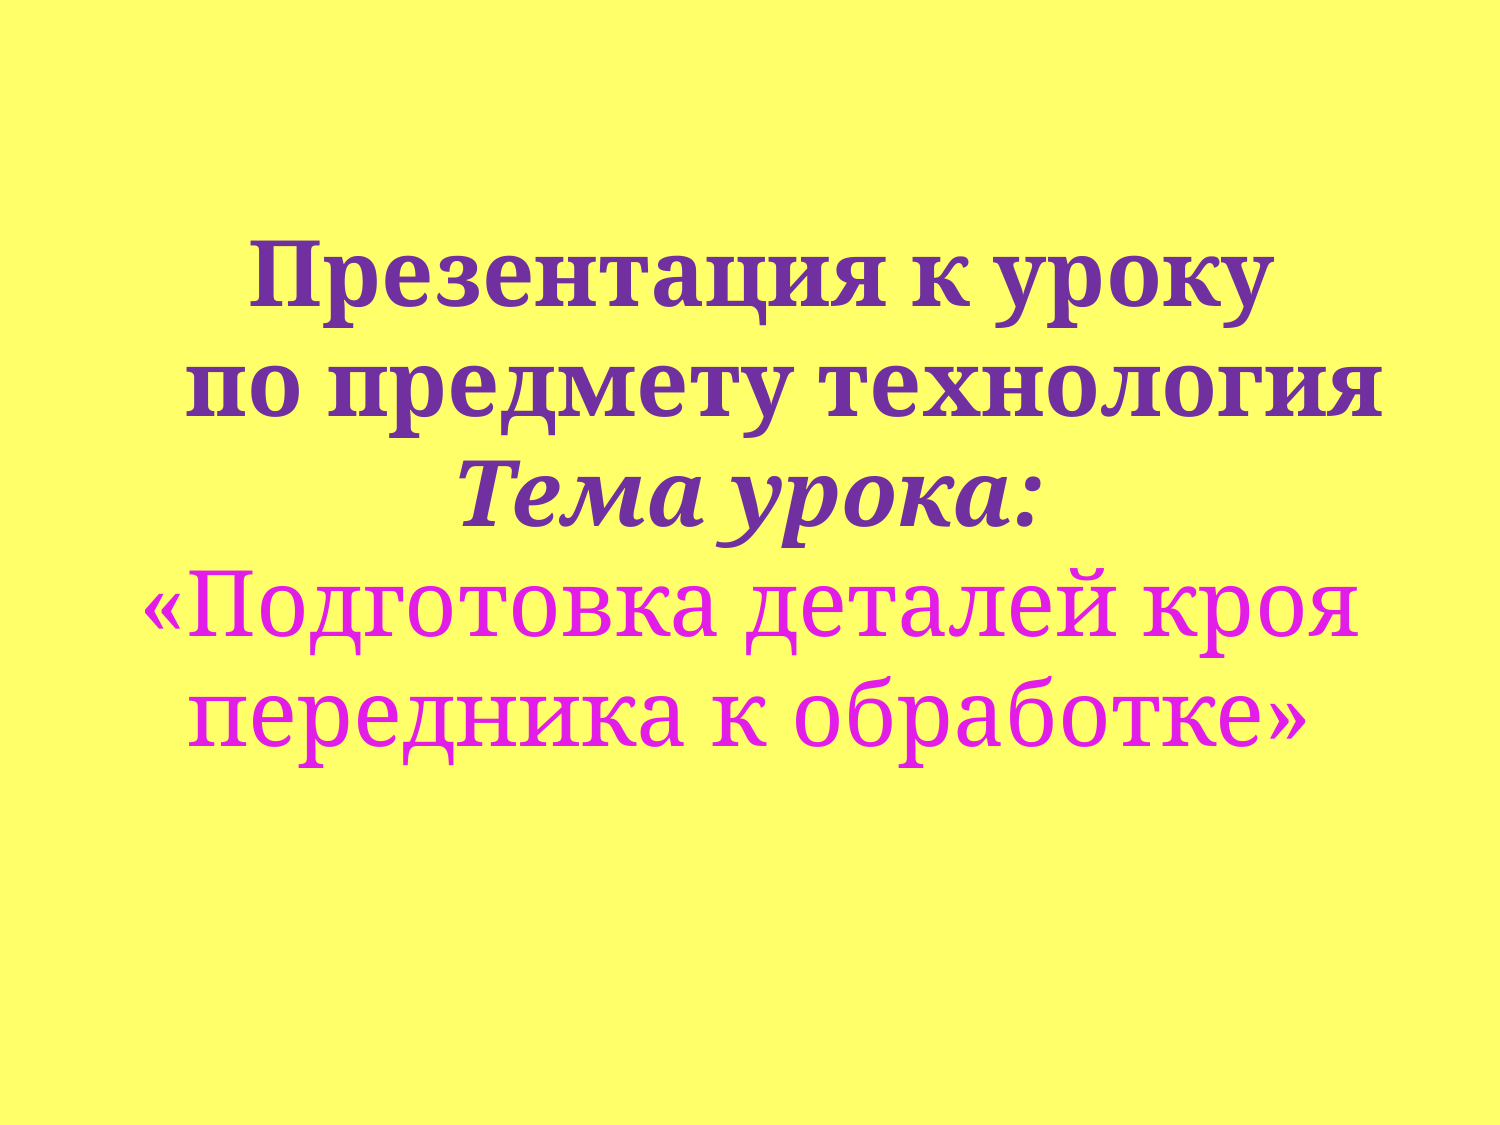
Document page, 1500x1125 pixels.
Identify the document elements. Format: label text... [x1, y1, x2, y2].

title Презентация к уроку по предмету технология Тема урока: «Подготовка деталей кроя передника к обработке» [75, 45, 1425, 1094]
